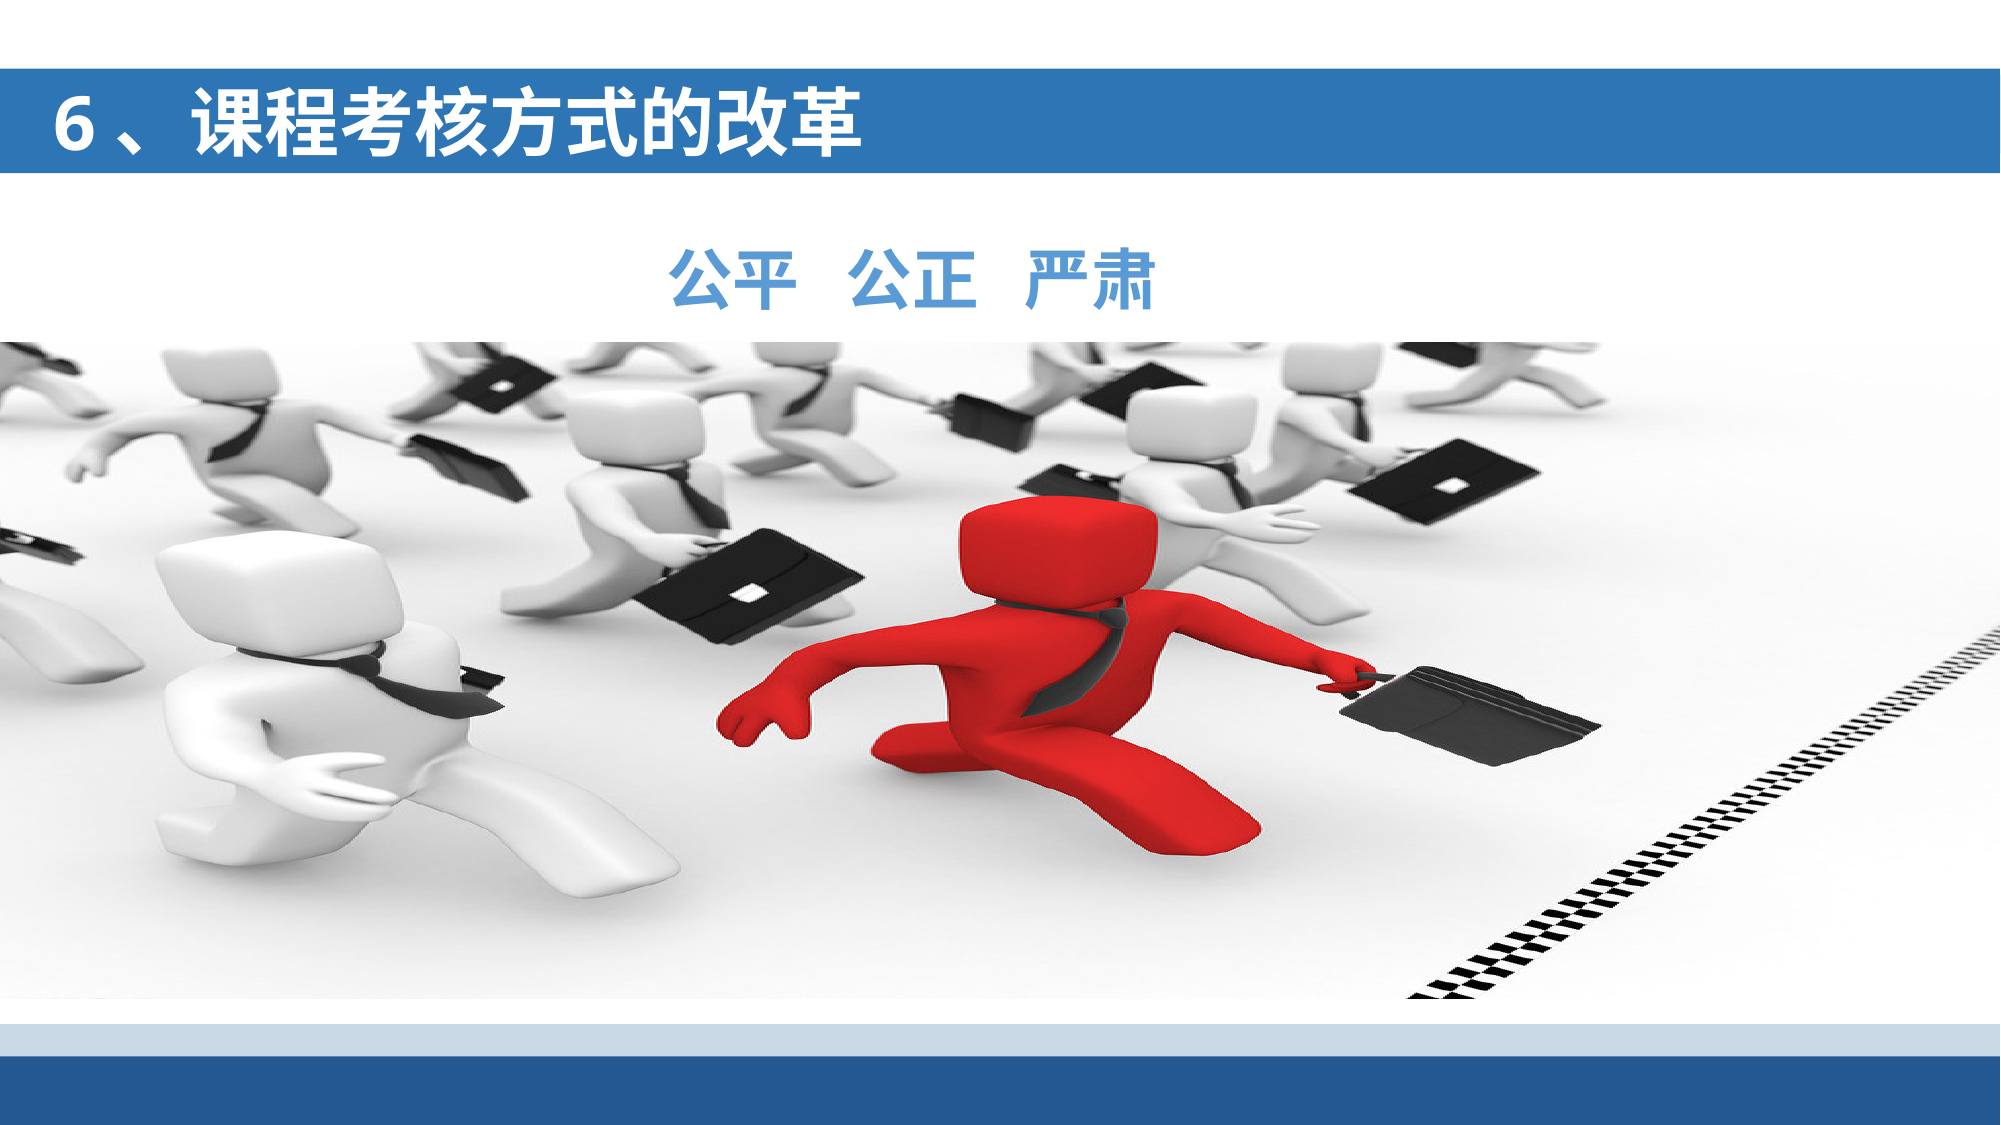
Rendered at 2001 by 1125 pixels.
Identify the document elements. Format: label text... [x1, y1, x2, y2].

text_box 公平 公正 严肃 [651, 190, 1409, 326]
picture [0, 342, 2000, 999]
text_box 6、课程考核方式的改革 [0, 68, 2000, 174]
